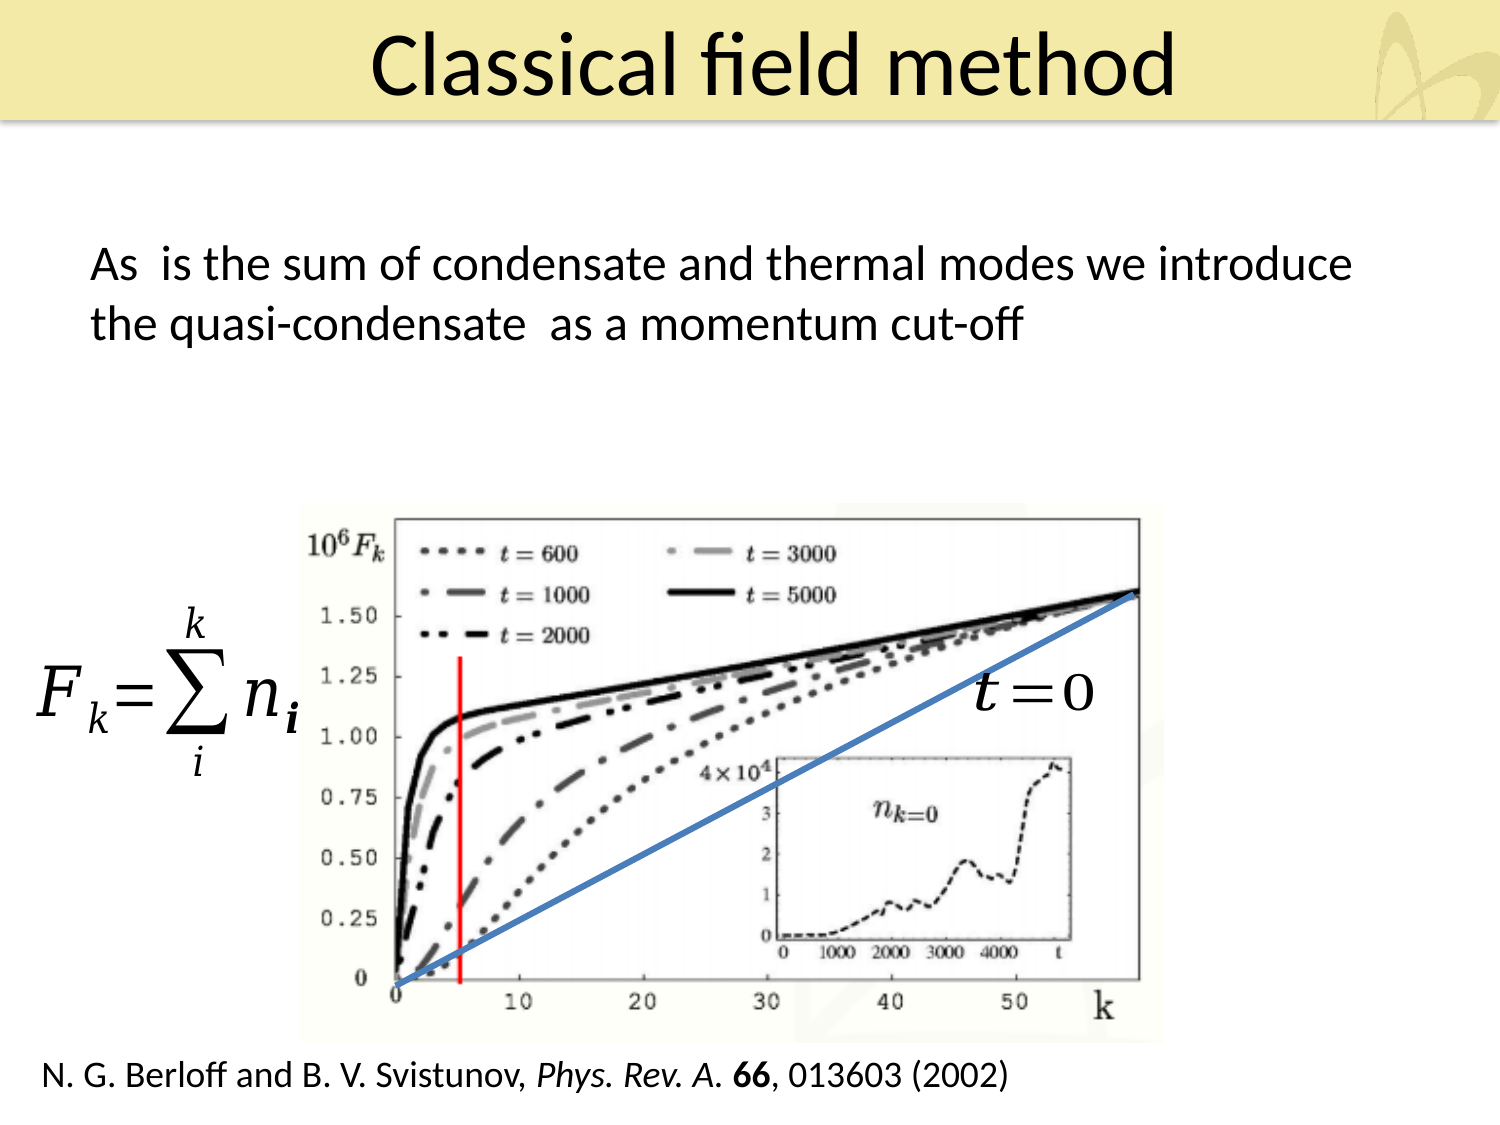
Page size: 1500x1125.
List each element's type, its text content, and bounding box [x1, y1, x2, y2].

title Classical field method [100, 0, 1451, 152]
picture [299, 503, 1164, 1043]
text_box N. G. Berloff and B. V. Svistunov, Phys. Rev. A. 66, 013603 (2002) [26, 1042, 1164, 1125]
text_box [395, 594, 1135, 987]
